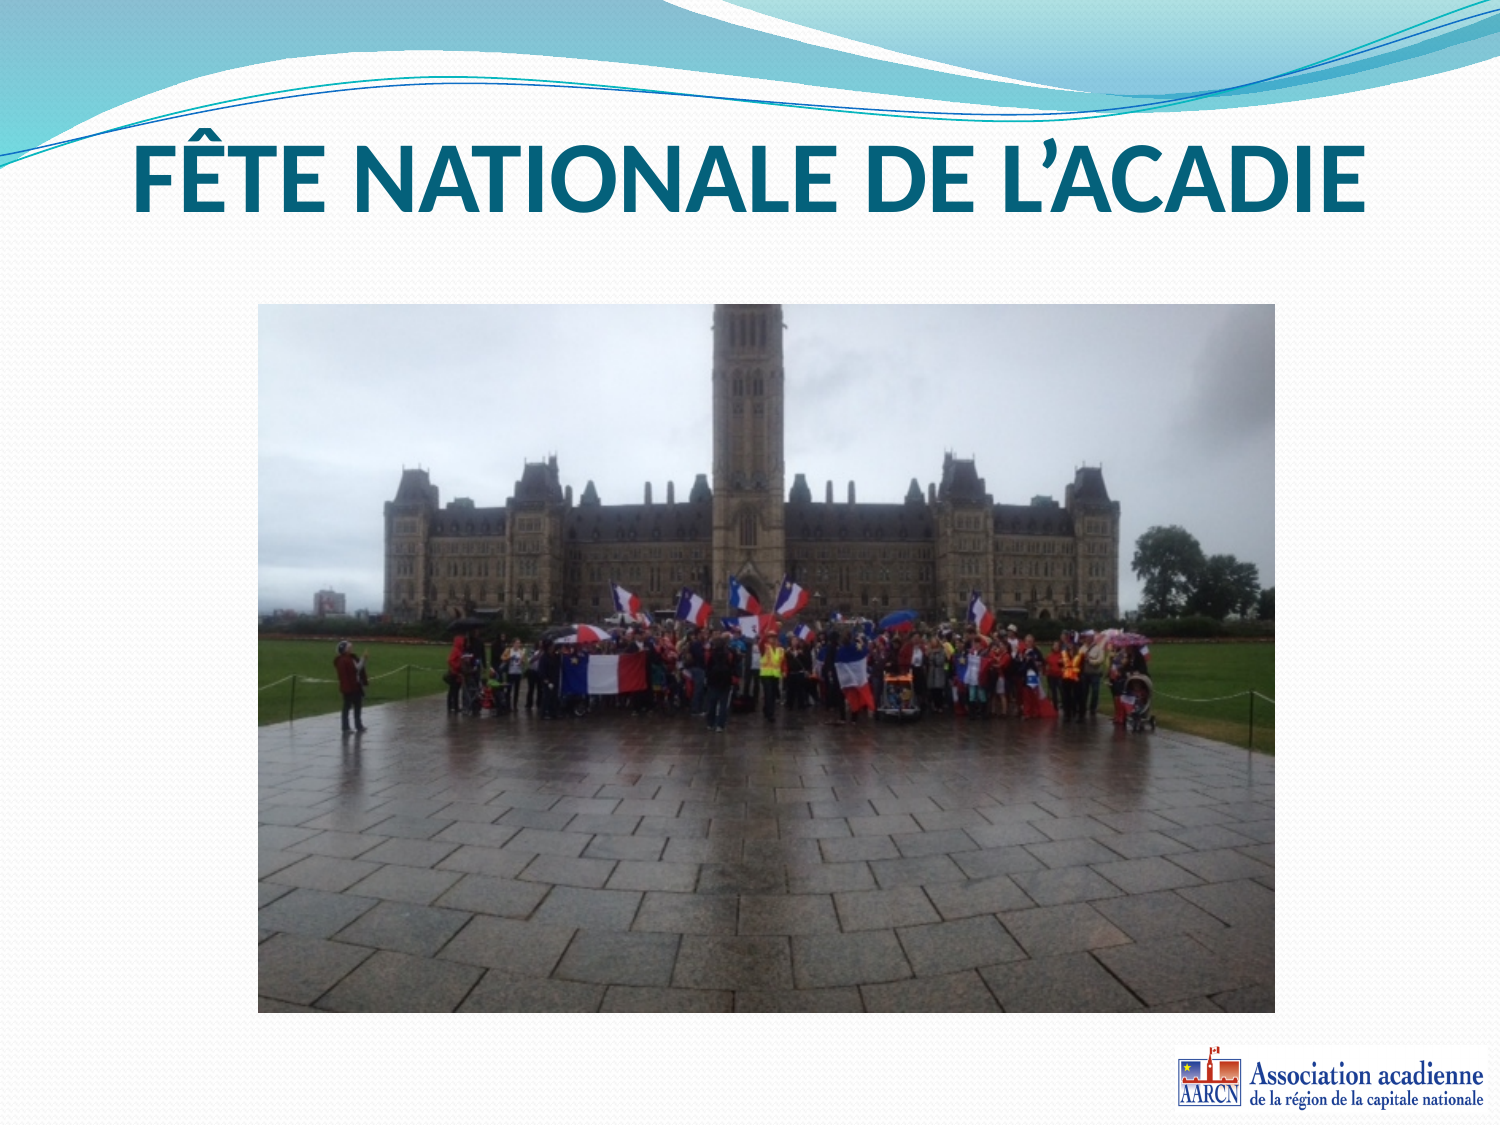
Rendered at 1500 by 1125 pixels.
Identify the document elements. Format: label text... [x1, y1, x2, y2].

picture [1175, 1045, 1488, 1113]
title FÊTE NATIONALE DE L’ACADIE [74, 45, 1426, 234]
picture [257, 303, 1276, 1013]
